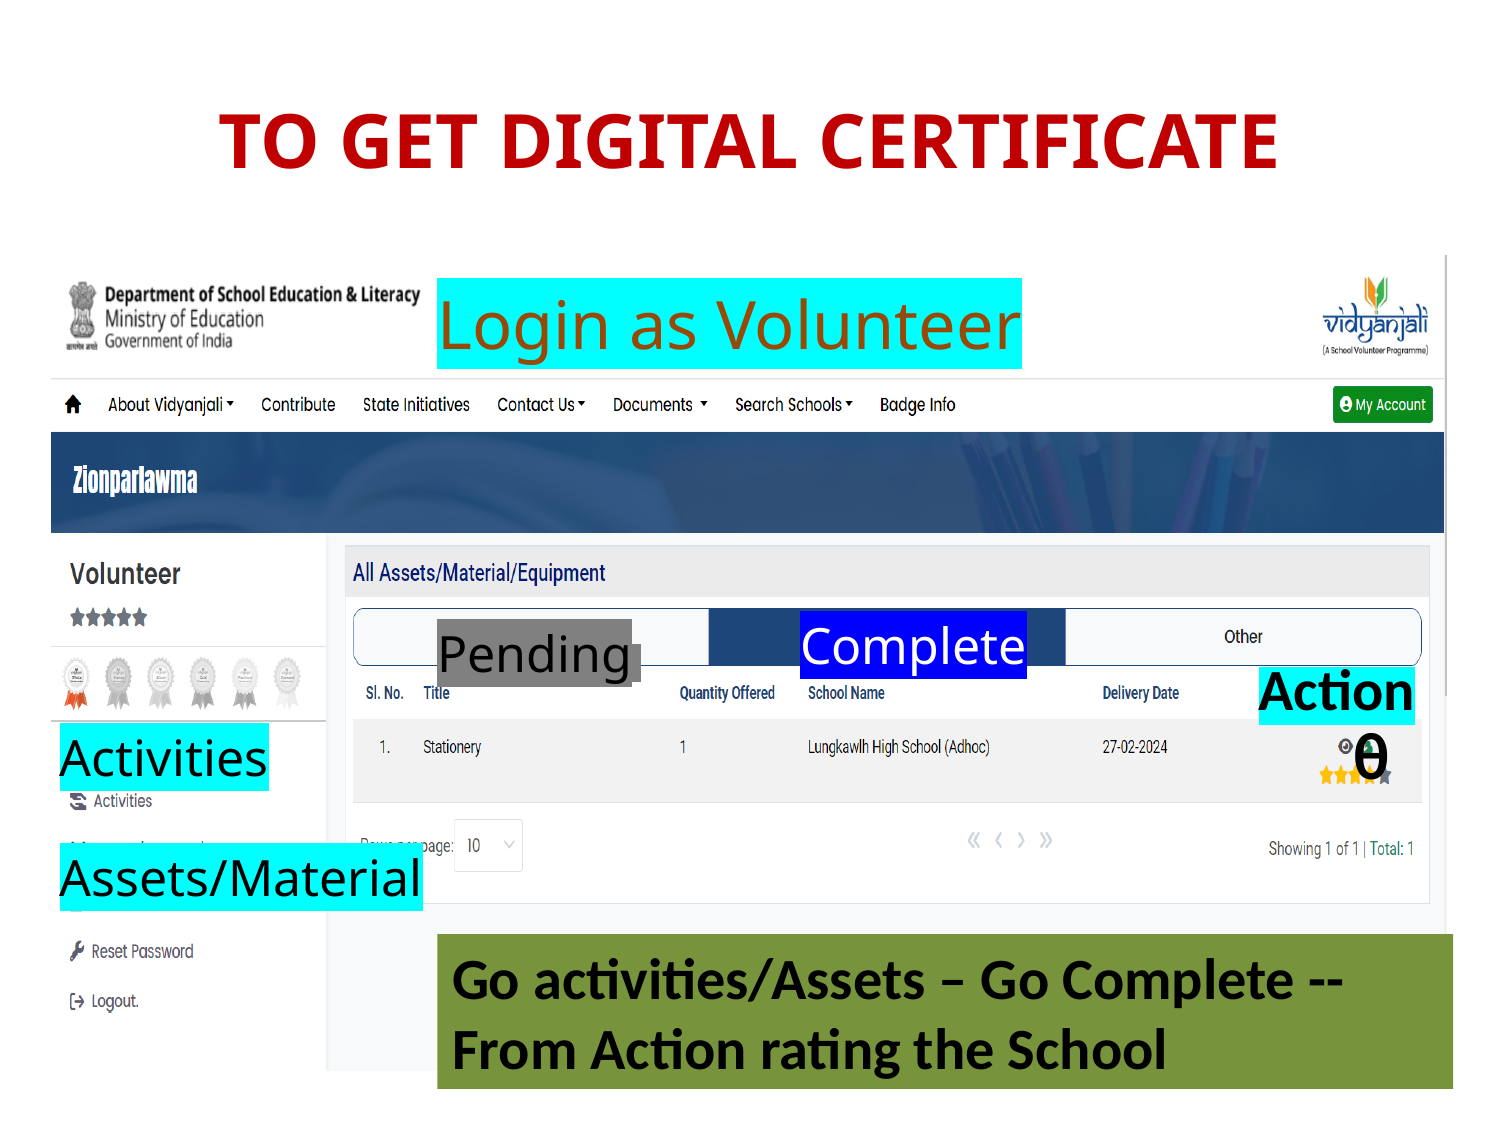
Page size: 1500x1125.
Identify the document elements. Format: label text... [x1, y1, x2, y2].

text_box Go activities/Assets – Go Complete -- From Action rating the School [437, 934, 1454, 1089]
title TO GET DIGITAL CERTIFICATE [75, 45, 1425, 233]
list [51, 255, 1448, 1071]
